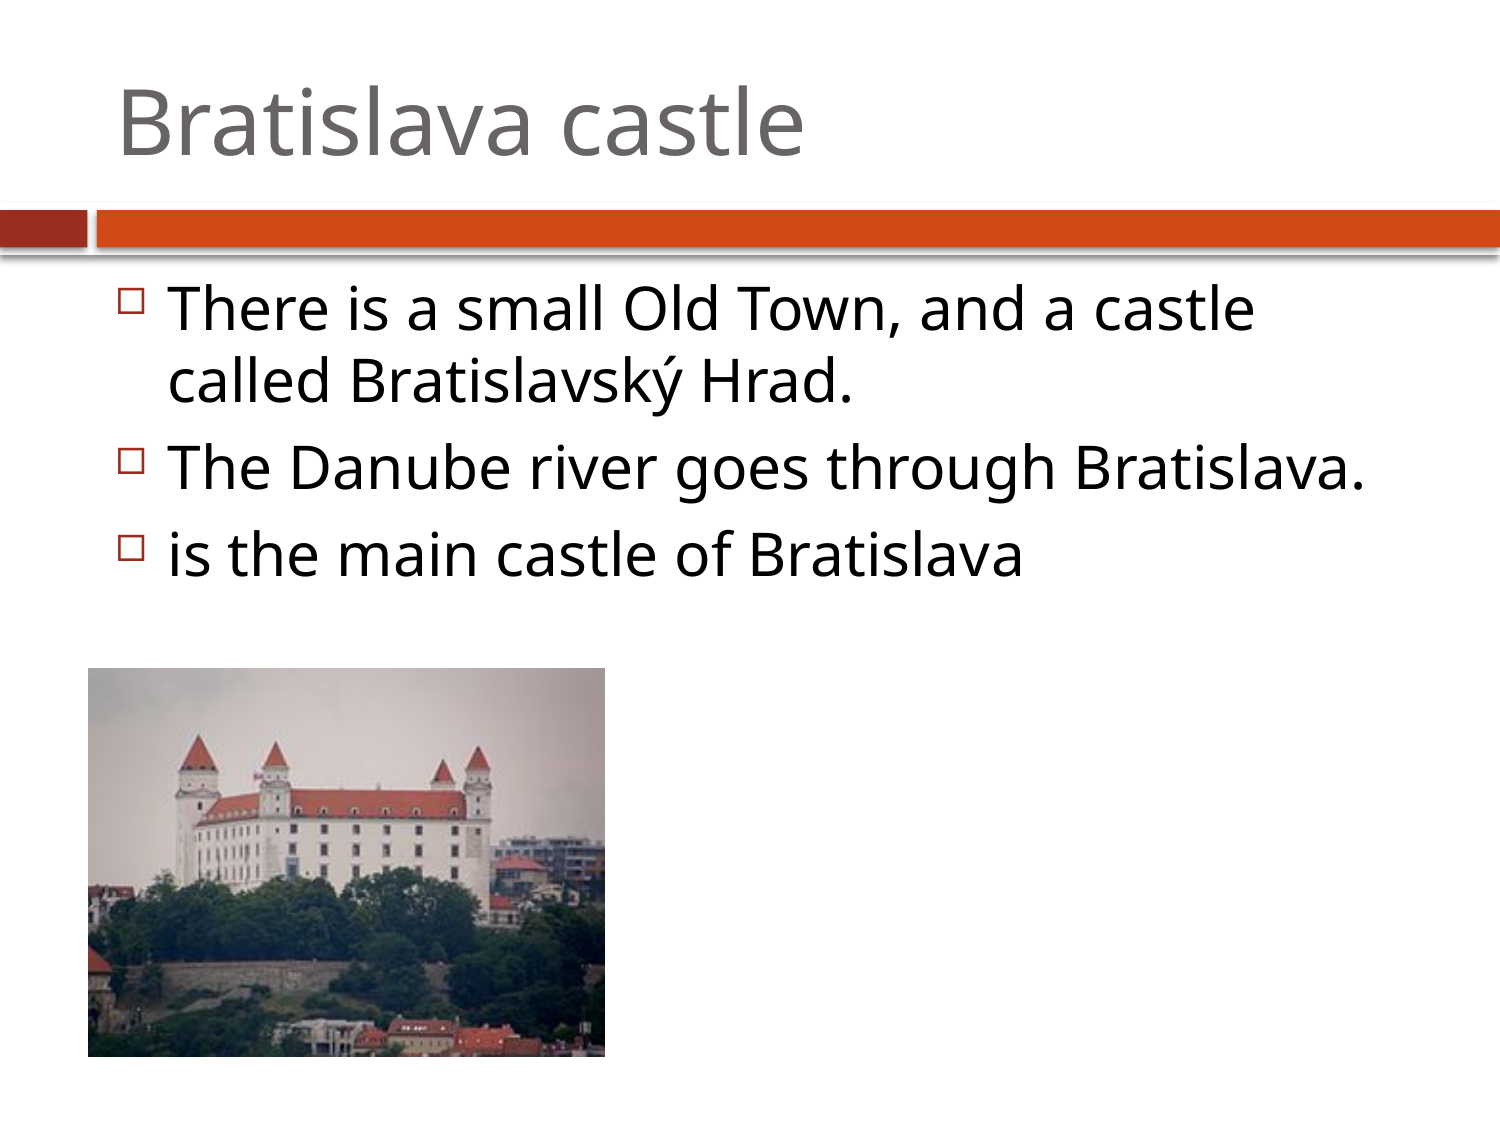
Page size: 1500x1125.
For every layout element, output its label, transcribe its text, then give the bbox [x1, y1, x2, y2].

picture [88, 668, 605, 1058]
title Bratislava castle [100, 37, 1438, 200]
list There is a small Old Town, and a castle called Bratislavský Hrad. The Danube river goes through Bratislava. is the main castle of Bratislava [100, 262, 1438, 1000]
